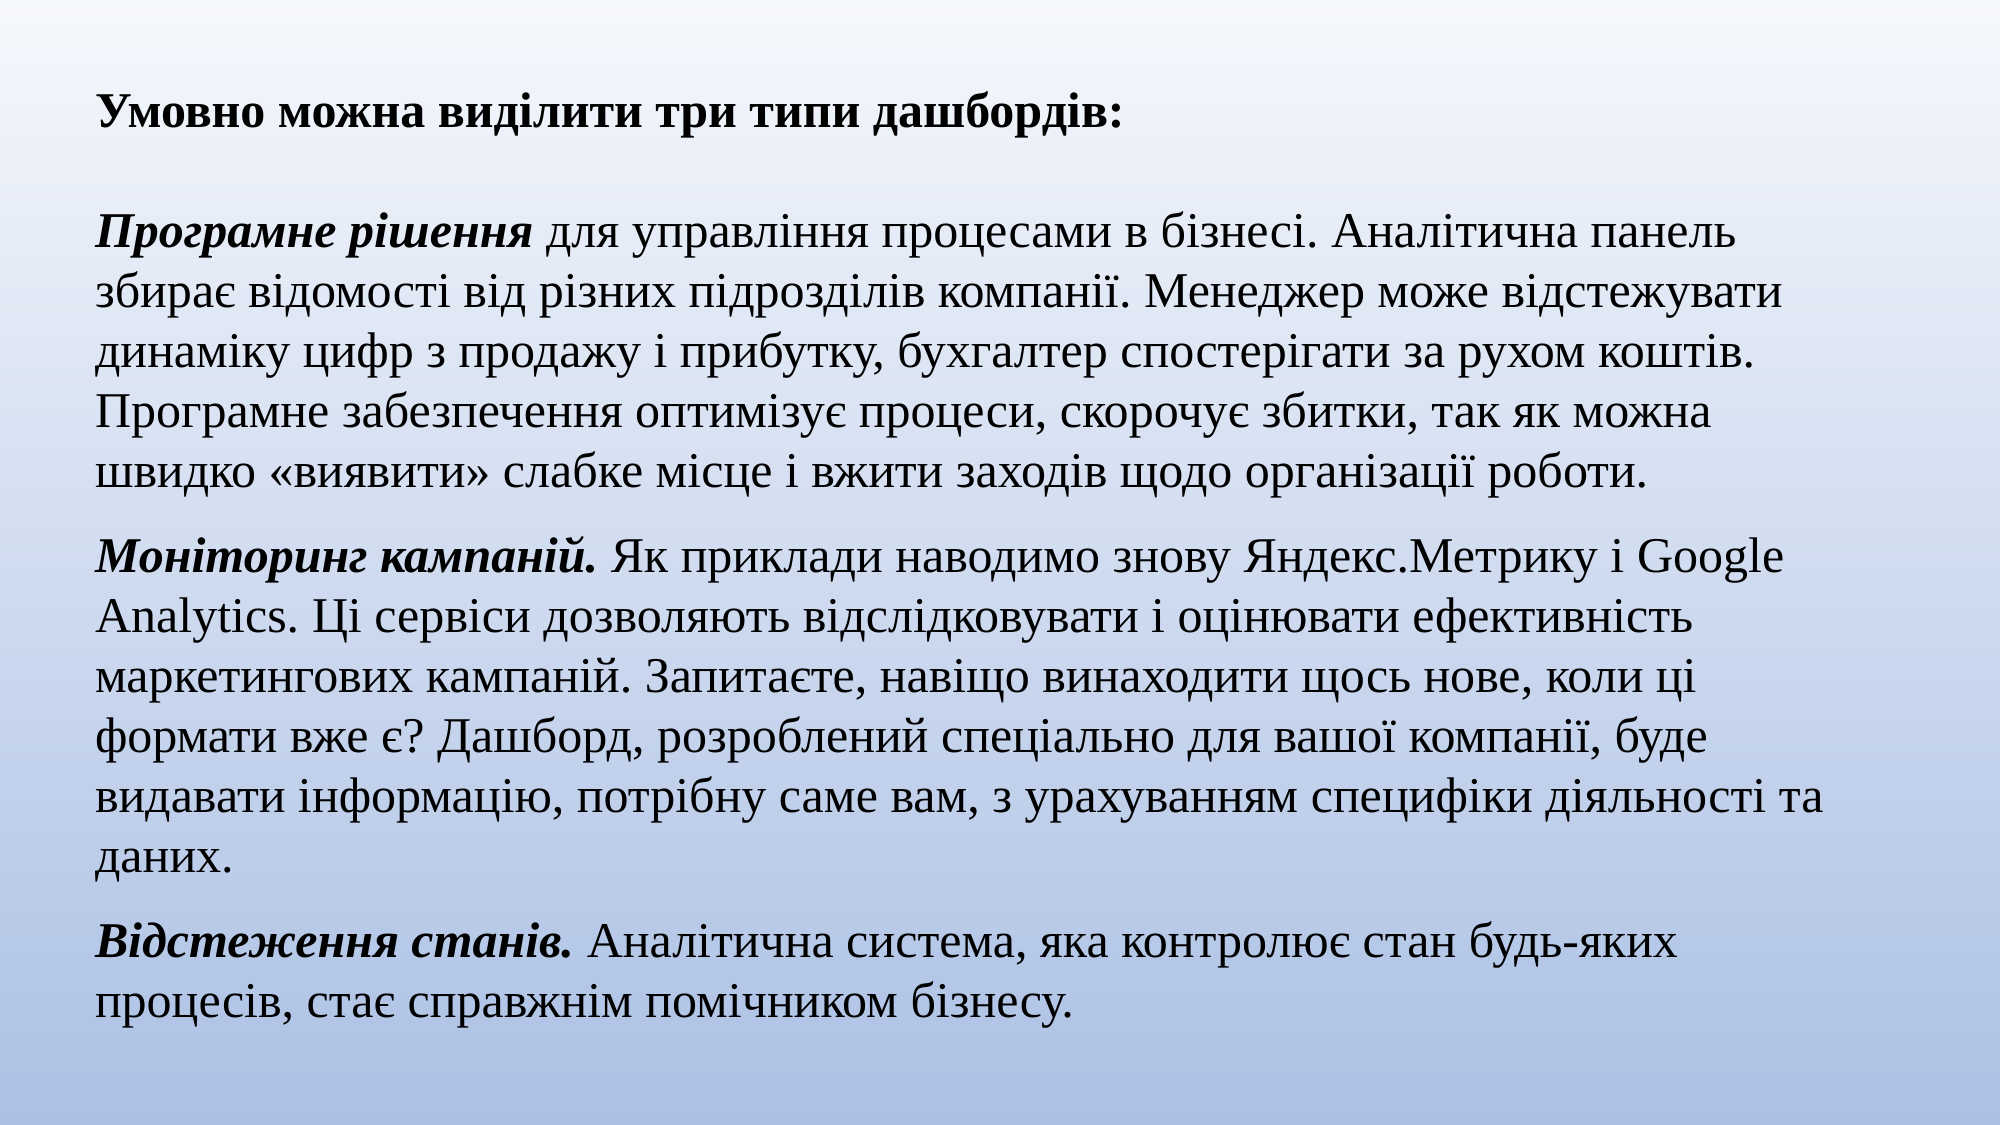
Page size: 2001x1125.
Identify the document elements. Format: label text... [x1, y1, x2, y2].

text_box Умовно можна виділити три типи дашбордів: Програмне рішення для управління процесами в бізнесі. Аналітична панель збирає відомості від різних підрозділів компанії. Менеджер може відстежувати динаміку цифр з продажу і прибутку, бухгалтер спостерігати за рухом коштів. Програмне забезпечення оптимізує процеси, скорочує збитки, так як можна швидко «виявити» слабке місце і вжити заходів щодо організації роботи. Моніторинг кампаній. Як приклади наводимо знову Яндекс.Метрику і Google Analytics. Ці сервіси дозволяють відслідковувати і оцінювати ефективність маркетингових кампаній. Запитаєте, навіщо винаходити щось нове, коли ці формати вже є? Дашборд, розроблений спеціально для вашої компанії, буде видавати інформацію, потрібну саме вам, з урахуванням специфіки діяльності та даних. Відстеження станів. Аналітична система, яка контролює стан будь-яких процесів, стає справжнім помічником бізнесу. [80, 70, 1872, 1035]
